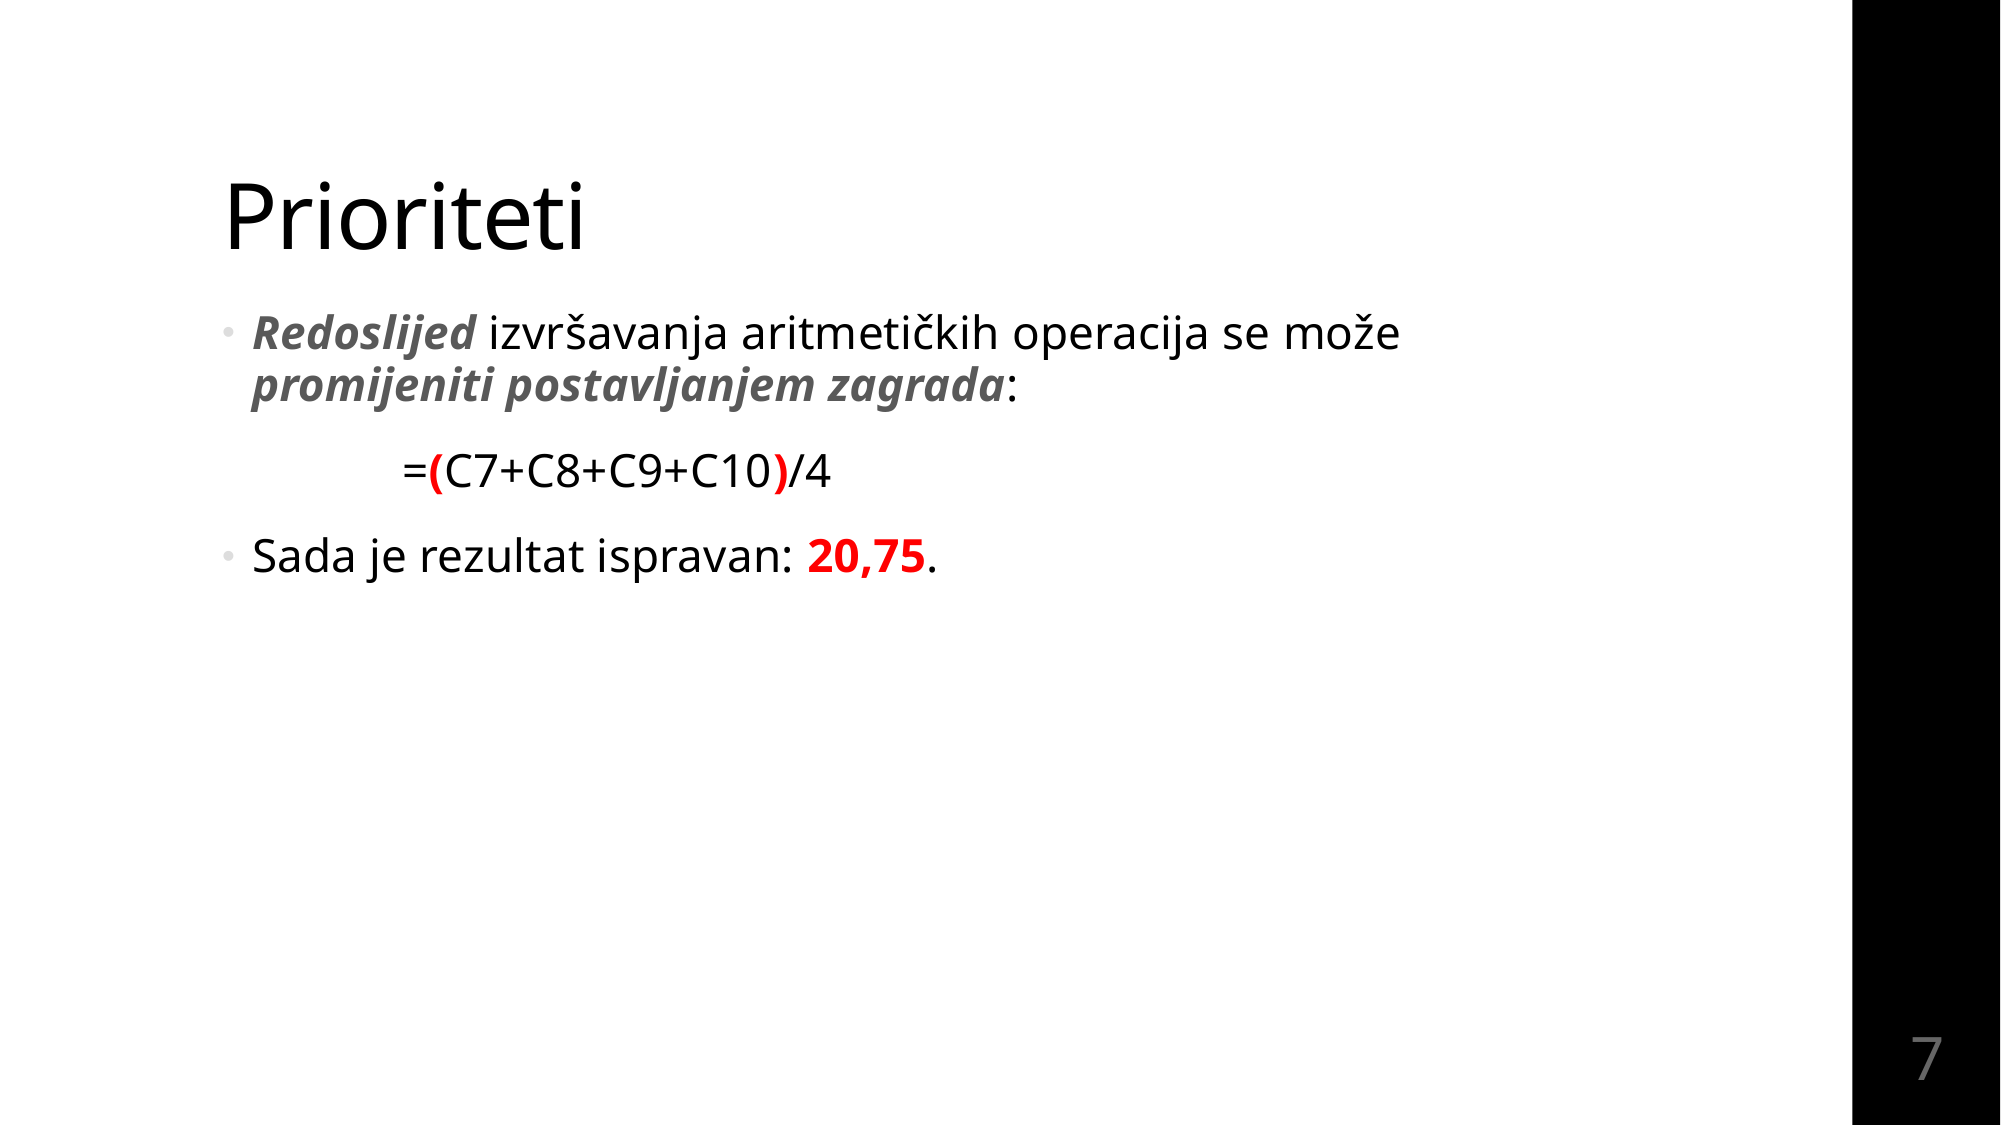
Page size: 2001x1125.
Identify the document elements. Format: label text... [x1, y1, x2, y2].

slide_number 7 [1852, 1012, 2000, 1110]
list Redoslijed izvršavanja aritmetičkih operacija se može promijeniti postavljanjem zagrada: =(C7+C8+C9+C10)/4 Sada je rezultat ispravan: 20,75. [206, 299, 1617, 1014]
title Prioriteti [206, 60, 1797, 278]
